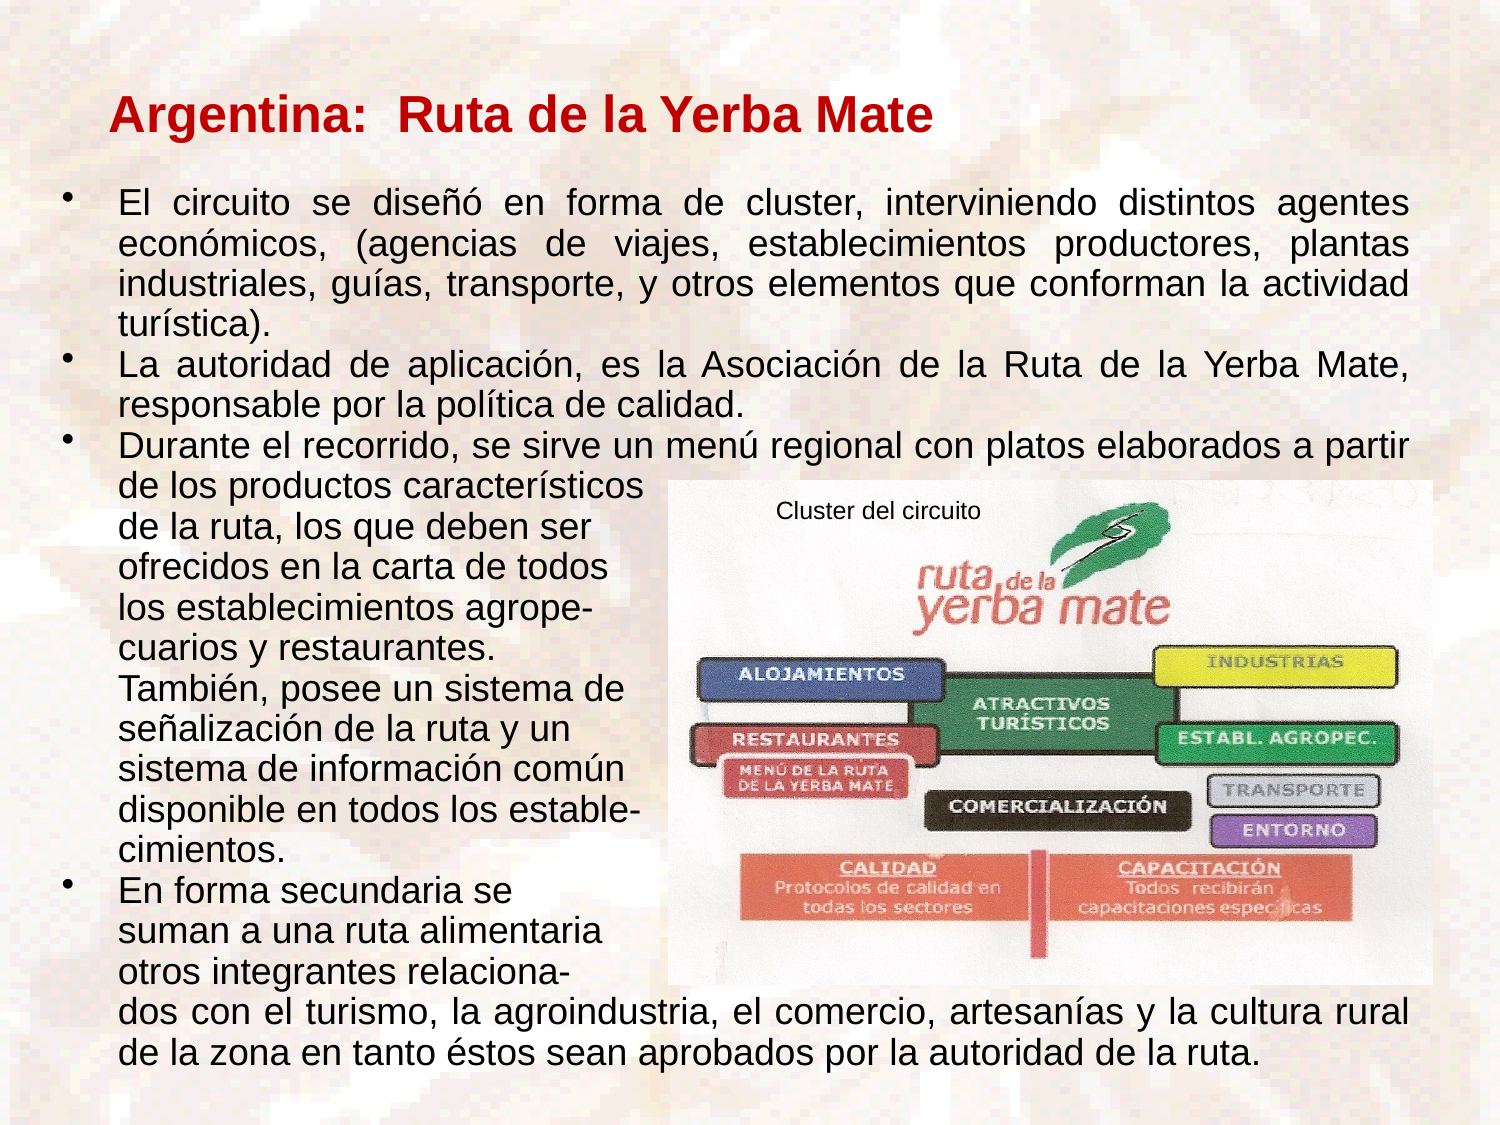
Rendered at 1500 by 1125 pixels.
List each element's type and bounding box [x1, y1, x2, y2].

text_box [0, 0, 1500, 1125]
picture [667, 480, 1433, 985]
